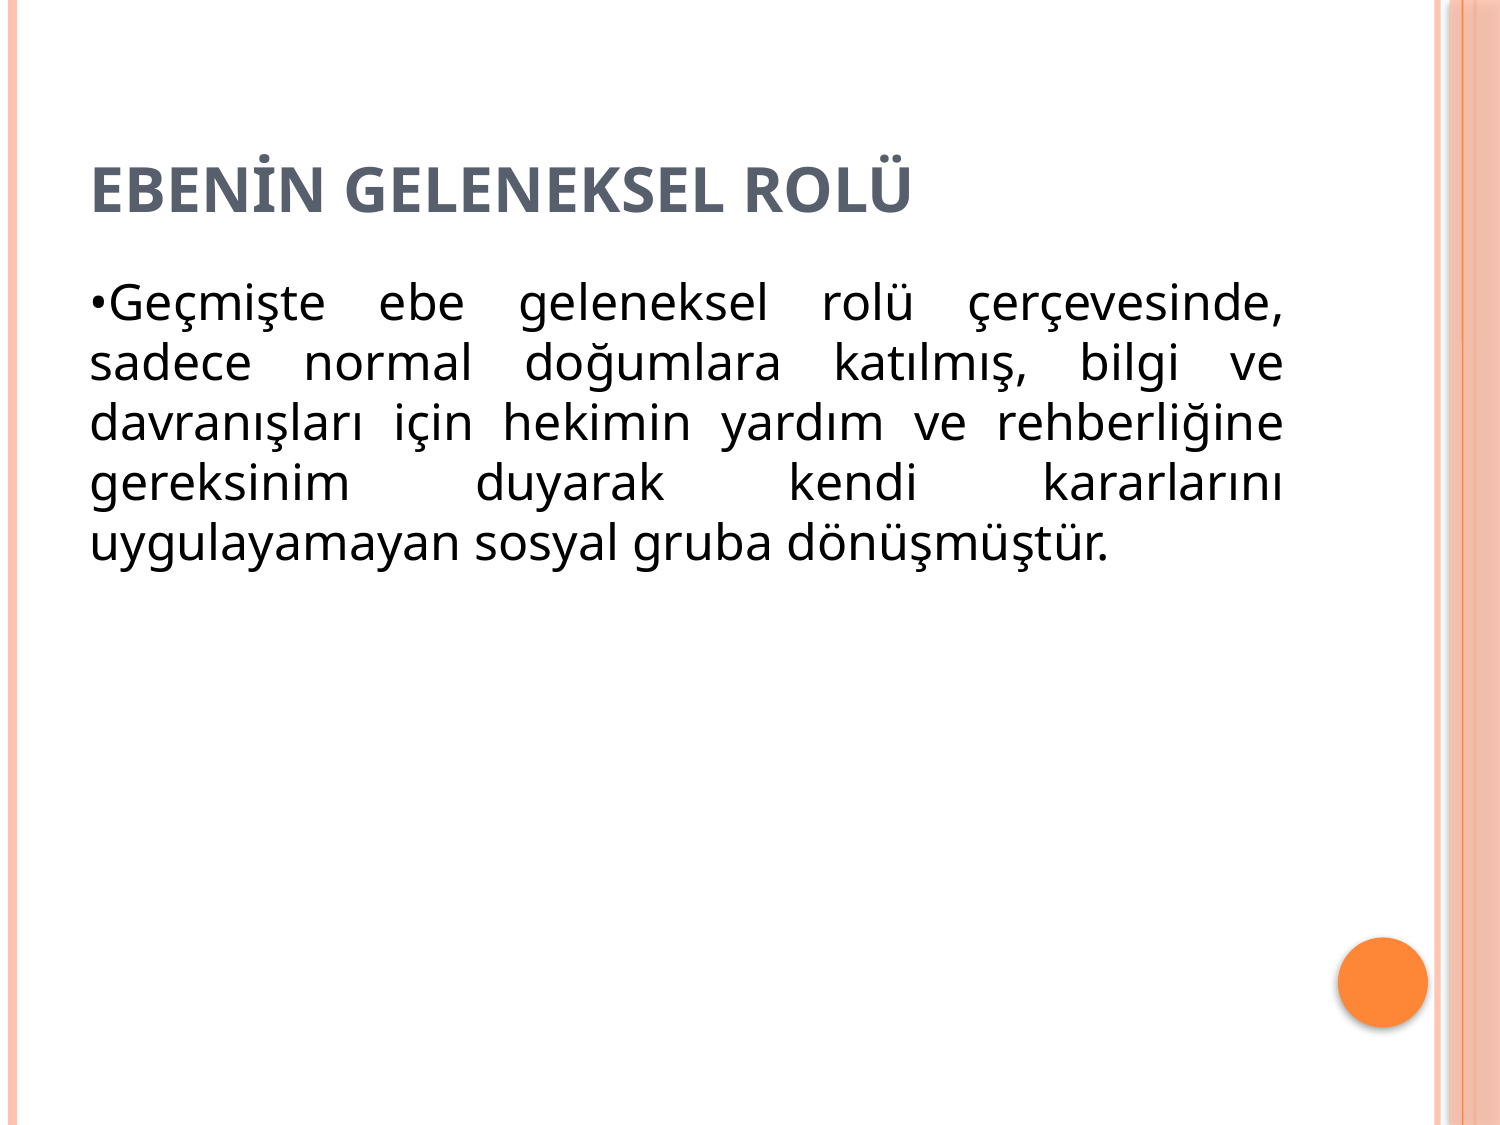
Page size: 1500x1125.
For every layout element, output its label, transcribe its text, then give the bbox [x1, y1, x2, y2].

title Ebenin Geleneksel Rolü [75, 45, 1300, 233]
list •Geçmişte ebe geleneksel rolü çerçevesinde, sadece normal doğumlara katılmış, bilgi ve davranışları için hekimin yardım ve rehberliğine gereksinim duyarak kendi kararlarını uygulayamayan sosyal gruba dönüşmüştür. [75, 262, 1300, 1062]
